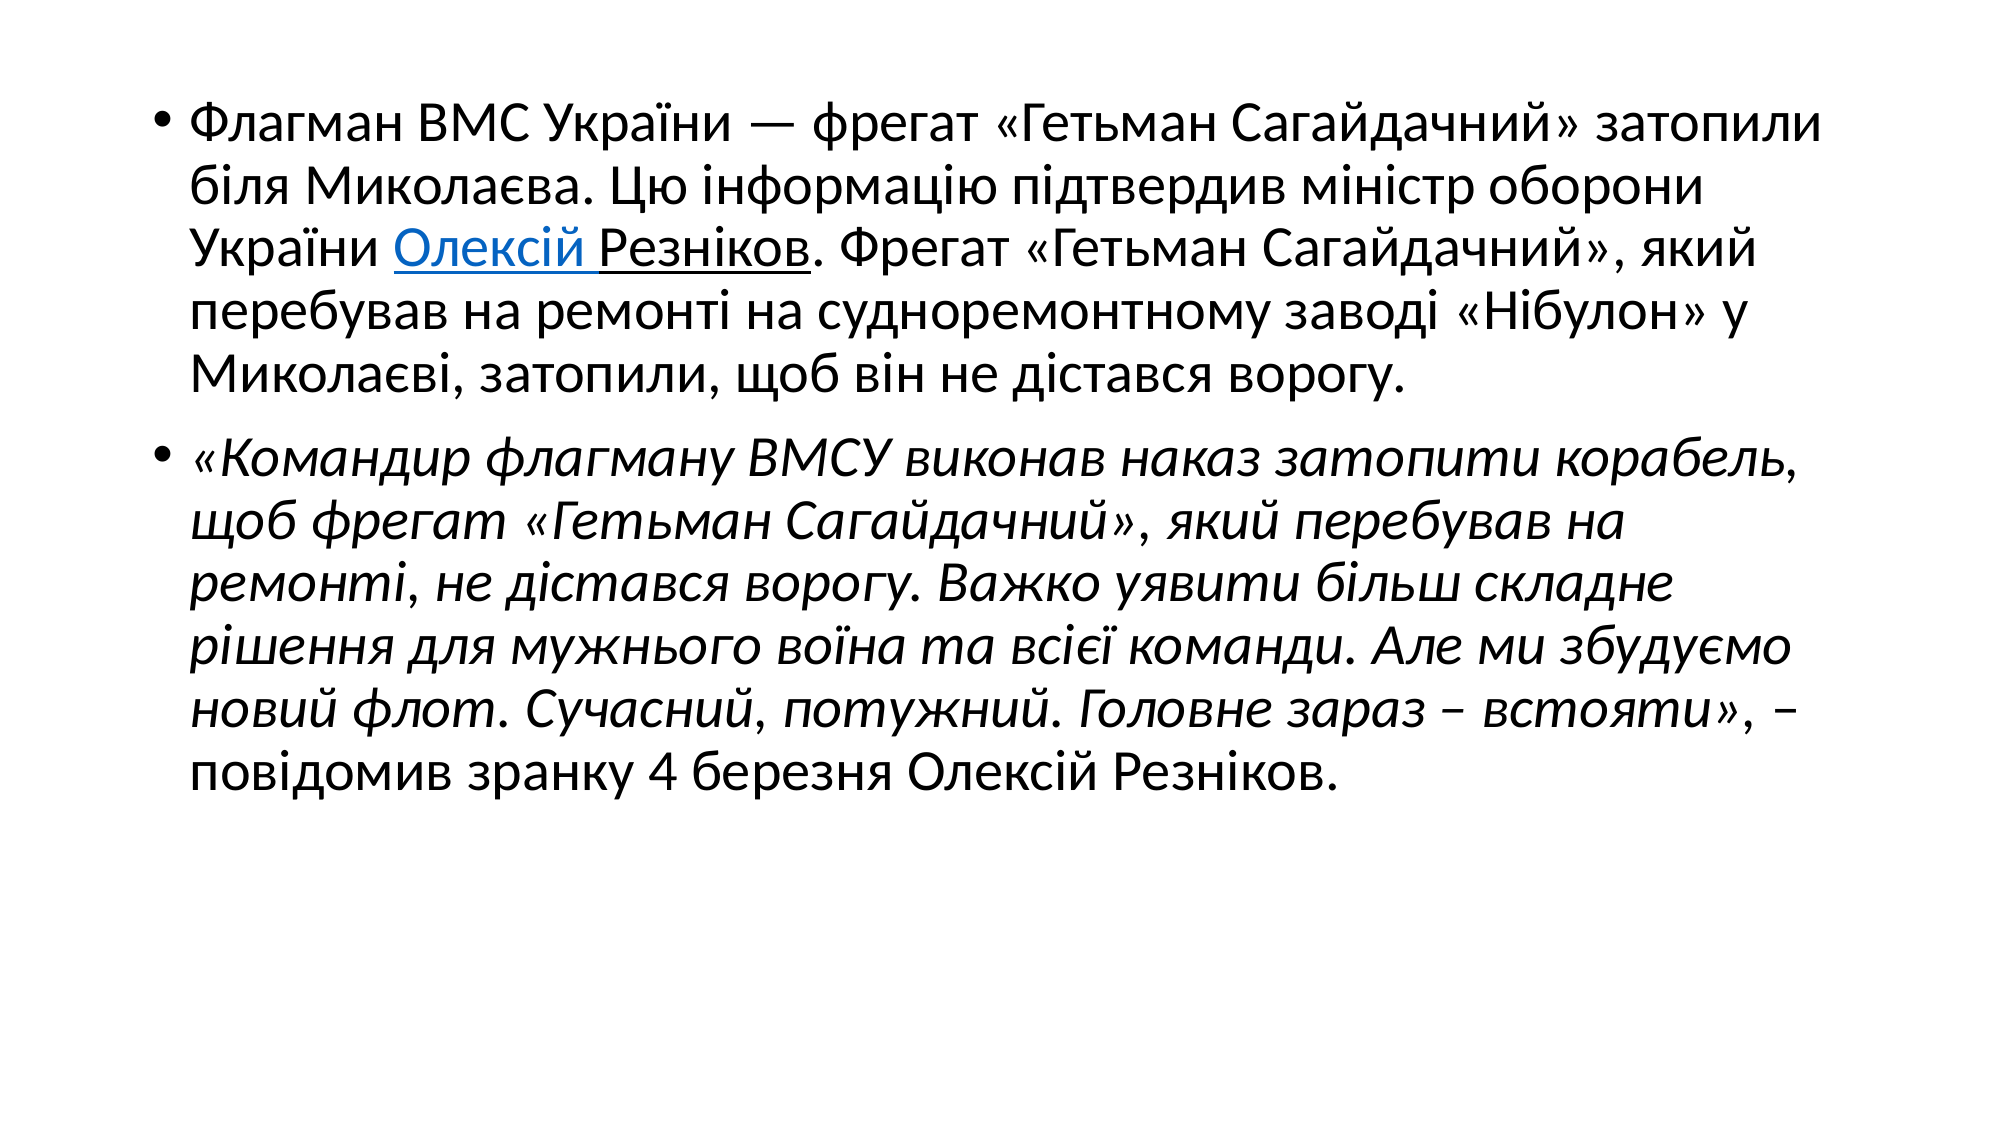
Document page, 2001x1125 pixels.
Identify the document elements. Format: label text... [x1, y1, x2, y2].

list Флагман ВМС України — фрегат «Гетьман Сагайдачний» затопили біля Миколаєва. Цю інформацію підтвердив міністр оборони України Олексій Резніков. Фрегат «Гетьман Сагайдачний», який перебував на ремонті на судноремонтному заводі «Нібулон» у Миколаєві, затопили, щоб він не дістався ворогу. «Командир флагману ВМСУ виконав наказ затопити корабель, щоб фрегат «Гетьман Сагайдачний», який перебував на ремонті, не дістався ворогу. Важко уявити більш складне рішення для мужнього воїна та всієї команди. Але ми збудуємо новий флот. Сучасний, потужний. Головне зараз – встояти», – повідомив зранку 4 березня Олексій Резніков. [137, 83, 1863, 1014]
